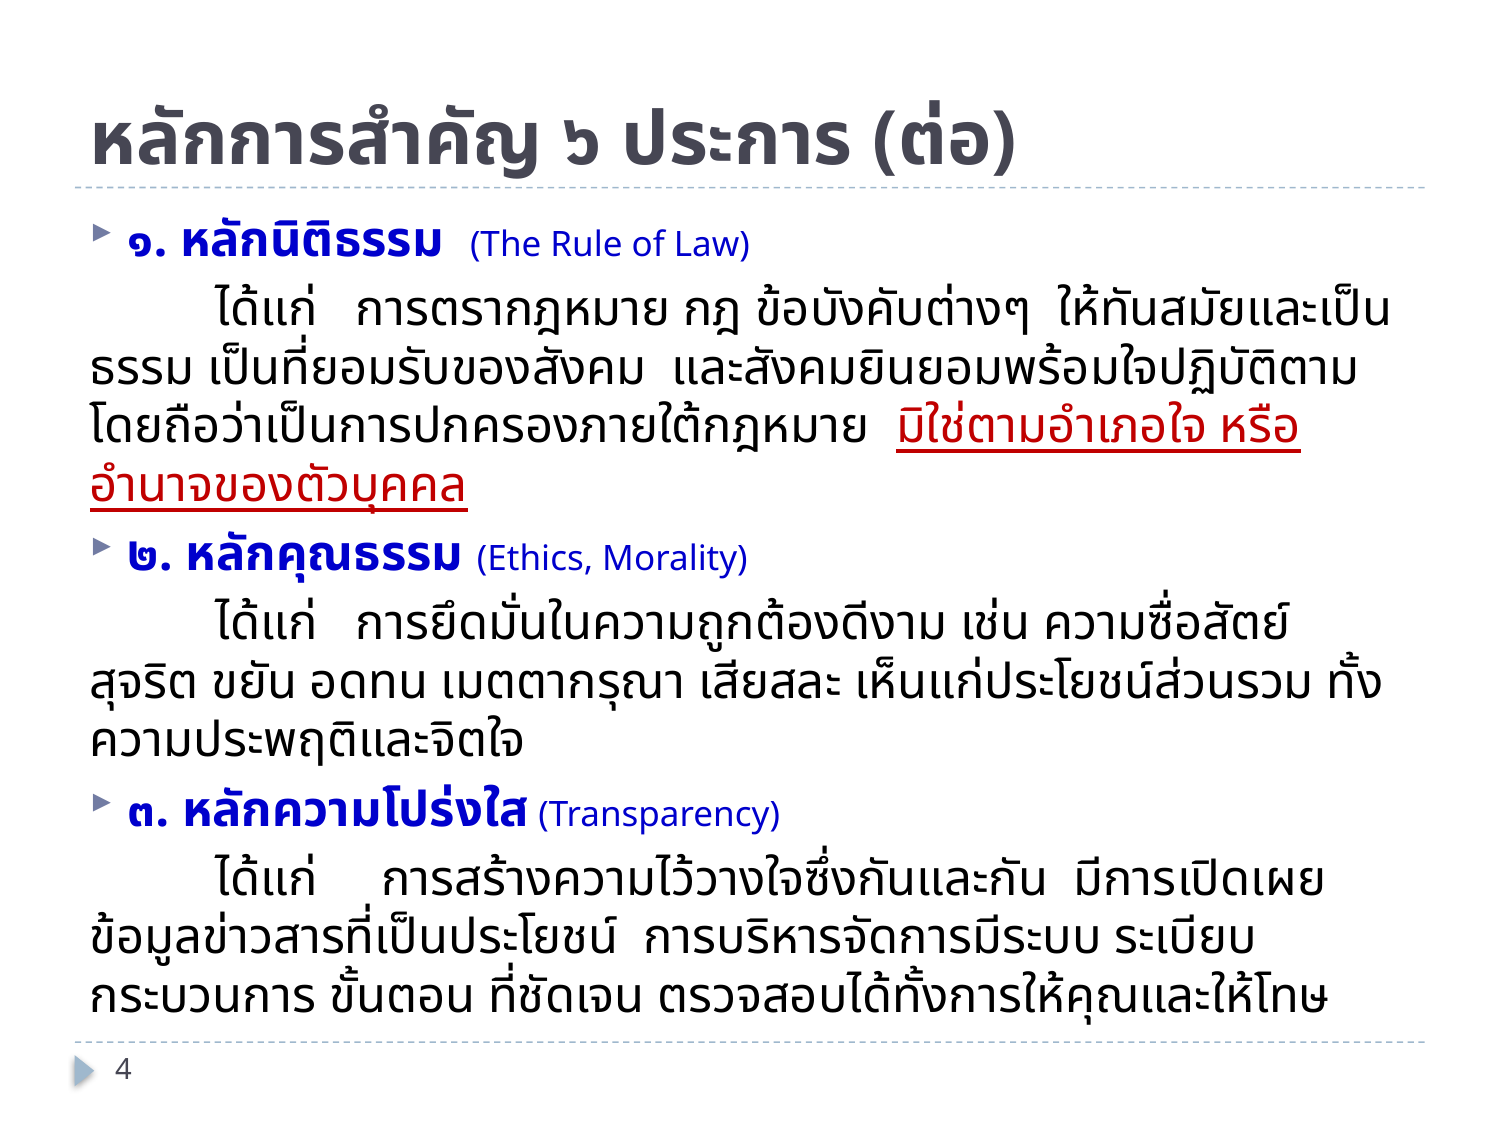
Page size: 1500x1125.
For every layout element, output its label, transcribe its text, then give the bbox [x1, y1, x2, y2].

title หลักการสำคัญ ๖ ประการ (ต่อ) [75, 24, 1425, 188]
slide_number 4 [100, 1042, 426, 1103]
list ๑. หลักนิติธรรม (The Rule of Law) ได้แก่ การตรากฎหมาย กฎ ข้อบังคับต่างๆ ให้ทันสมัยและเป็นธรรม เป็นที่ยอมรับของสังคม และสังคมยินยอมพร้อมใจปฏิบัติตาม โดยถือว่าเป็นการปกครองภายใต้กฎหมาย มิใช่ตามอำเภอใจ หรืออำนาจของตัวบุคคล ๒. หลักคุณธรรม (Ethics, Morality) ได้แก่ การยึดมั่นในความถูกต้องดีงาม เช่น ความซื่อสัตย์ สุจริต ขยัน อดทน เมตตากรุณา เสียสละ เห็นแก่ประโยชน์ส่วนรวม ทั้งความประพฤติและจิตใจ ๓. หลักความโปร่งใส (Transparency) ได้แก่ การสร้างความไว้วางใจซึ่งกันและกัน มีการเปิดเผยข้อมูลข่าวสารที่เป็นประโยชน์ การบริหารจัดการมีระบบ ระเบียบ กระบวนการ ขั้นตอน ที่ชัดเจน ตรวจสอบได้ทั้งการให้คุณและให้โทษ [75, 200, 1425, 1032]
